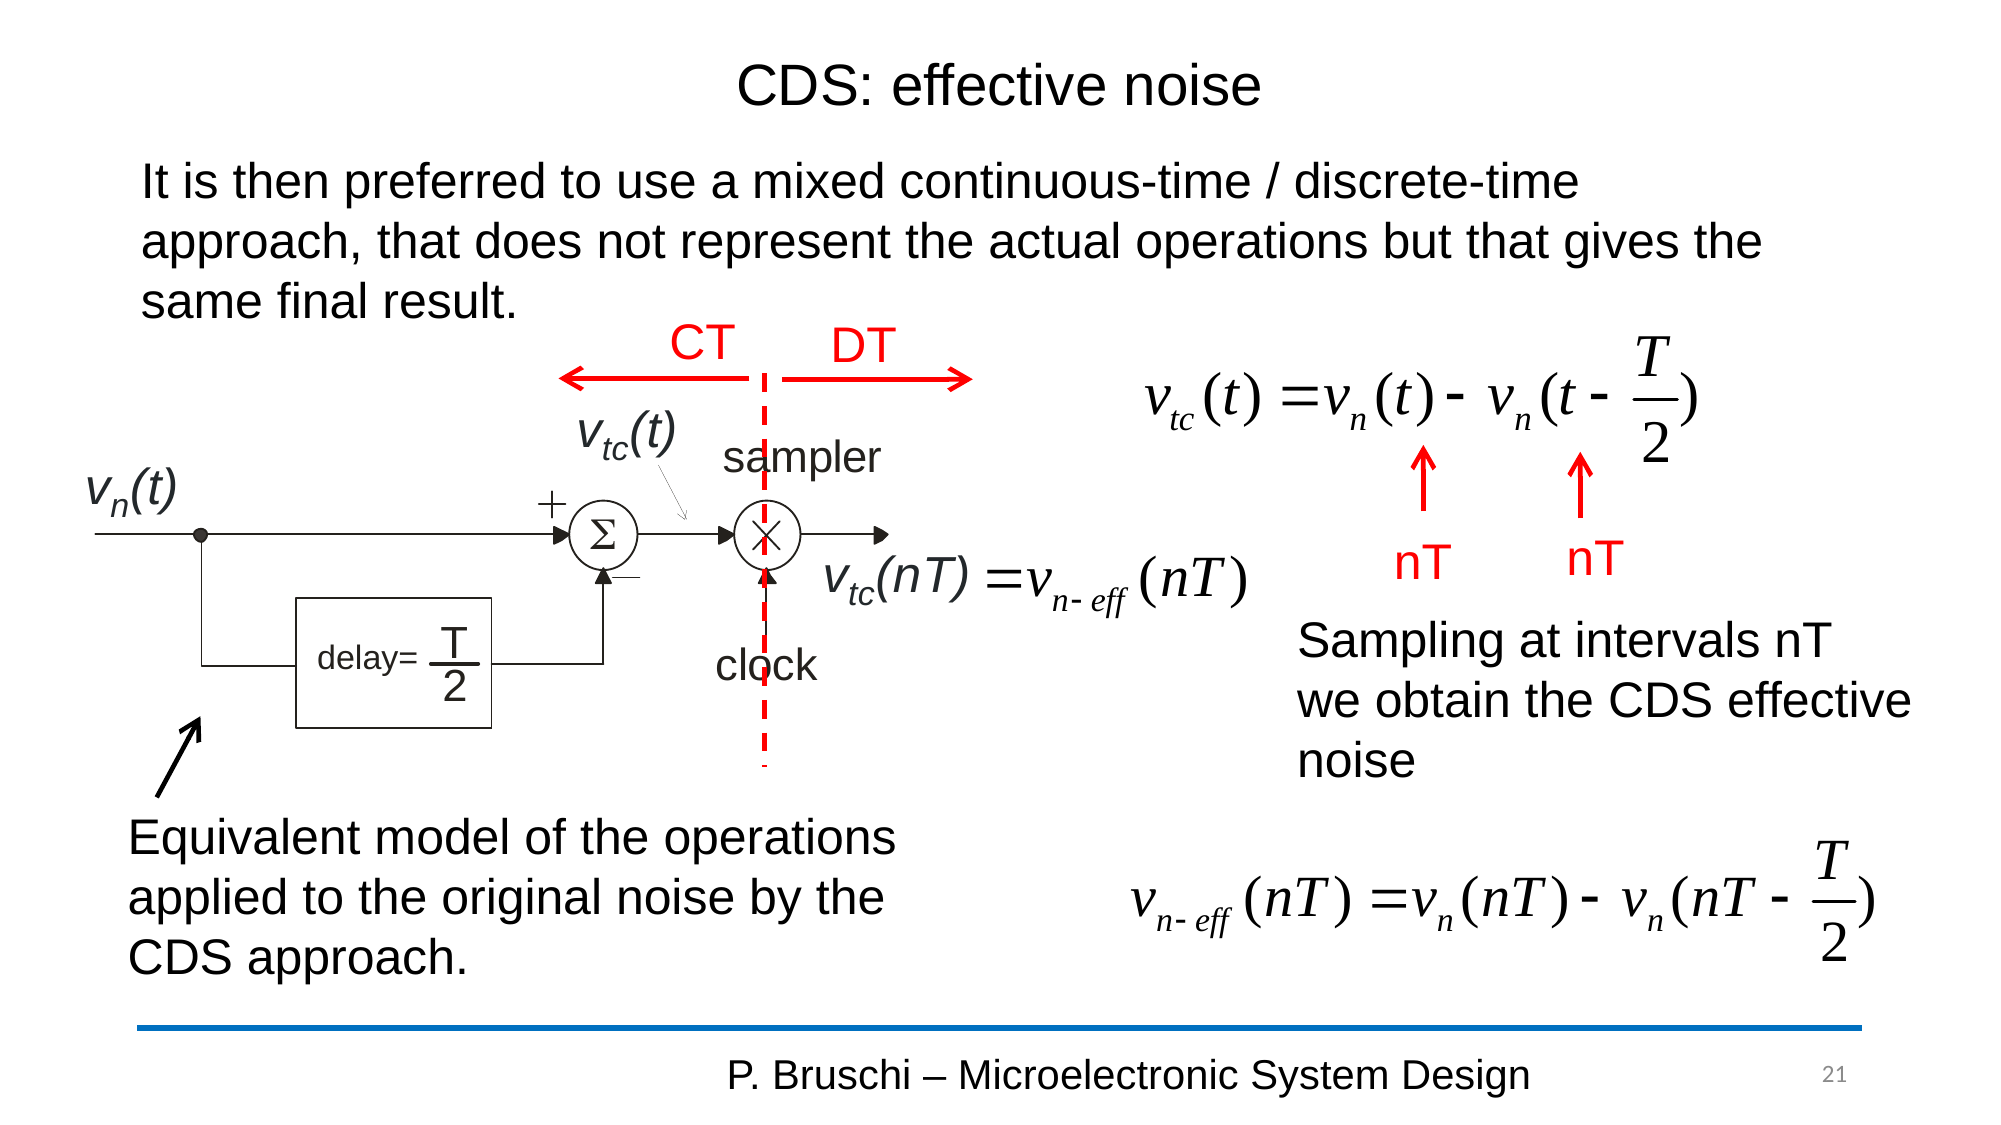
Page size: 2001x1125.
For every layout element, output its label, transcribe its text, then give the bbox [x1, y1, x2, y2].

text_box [765, 408, 973, 732]
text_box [1122, 823, 1887, 975]
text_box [81, 408, 764, 732]
text_box It is then preferred to use a mixed continuous-time / discrete-time approach, that does not represent the actual operations but that gives the same final result. [126, 140, 1791, 336]
text_box DT [815, 305, 912, 379]
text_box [972, 538, 1260, 631]
text_box CT [654, 302, 751, 378]
text_box nT [1379, 521, 1468, 597]
text_box Sampling at intervals nT we obtain the CDS effective noise [1282, 600, 1928, 796]
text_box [156, 716, 201, 798]
slide_number 21 [1718, 1042, 1863, 1103]
footer P. Bruschi – Microelectronic System Design [662, 1042, 1596, 1103]
title CDS: effective noise [137, 32, 1863, 141]
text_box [1135, 319, 1711, 476]
text_box Equivalent model of the operations applied to the original noise by the CDS approach. [113, 797, 987, 993]
text_box nT [1551, 518, 1640, 594]
